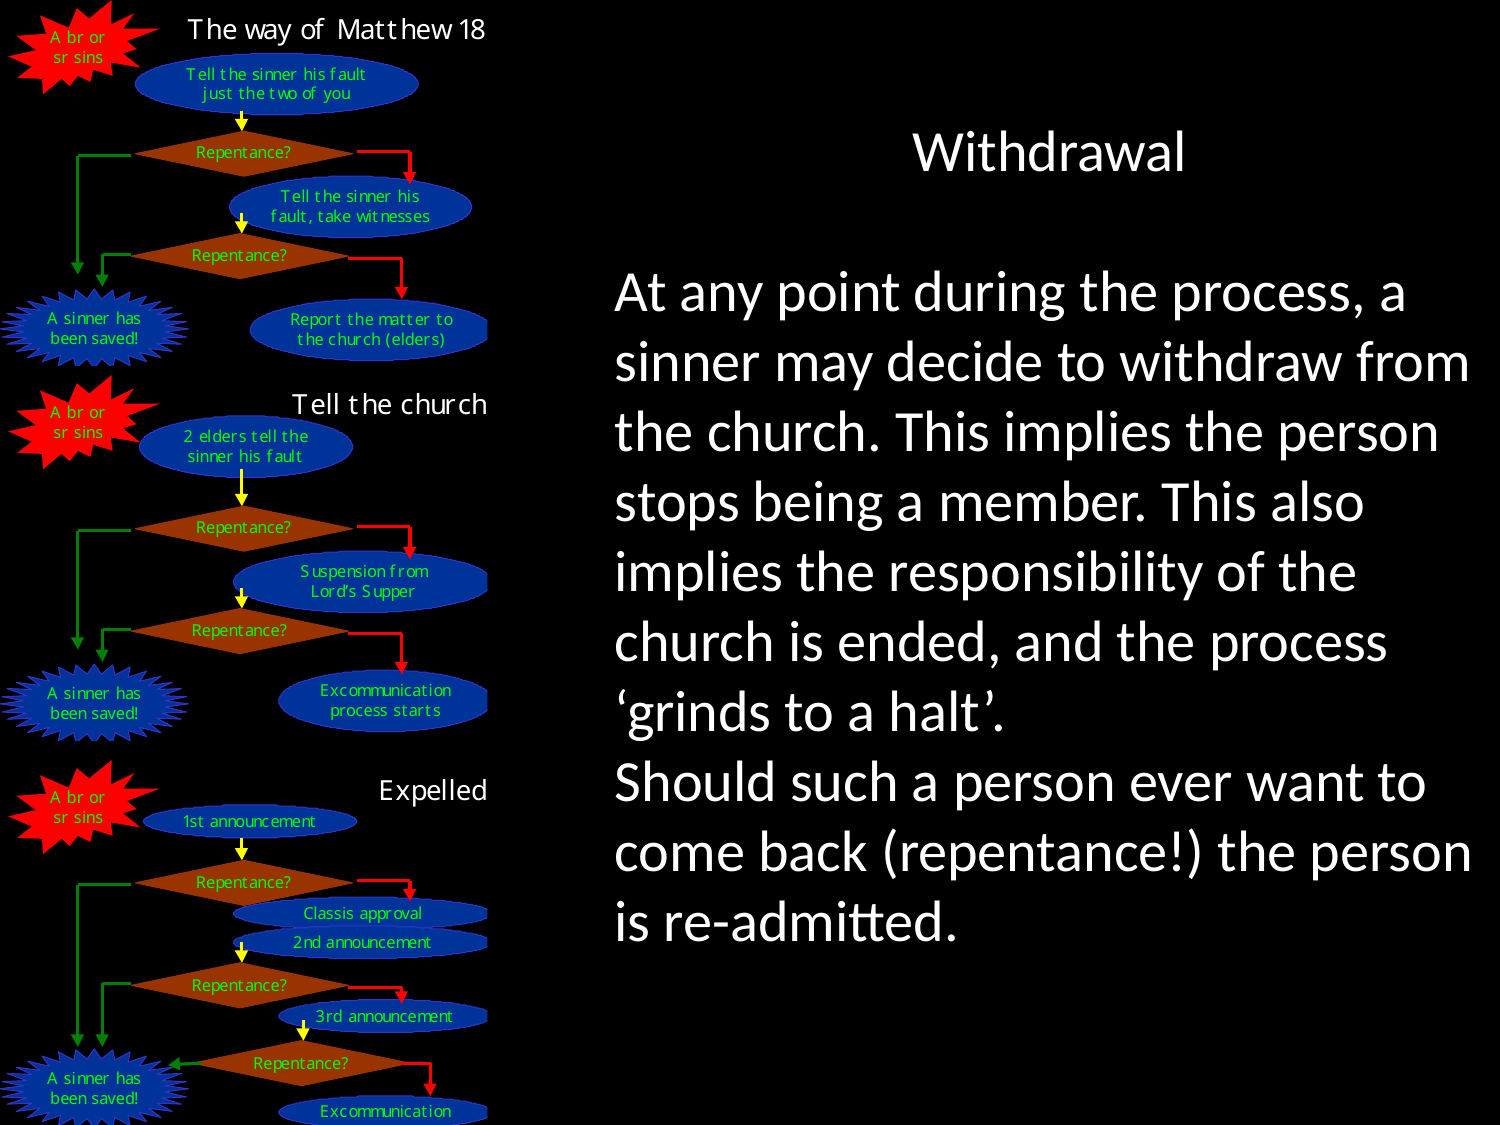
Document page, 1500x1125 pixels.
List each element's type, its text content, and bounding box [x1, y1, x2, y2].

text_box Withdrawal At any point during the process, a sinner may decide to withdraw from the church. This implies the person stops being a member. This also implies the responsibility of the church is ended, and the process ‘grinds to a halt’. Should such a person ever want to come back (repentance!) the person is re-admitted. [599, 105, 1500, 961]
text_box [0, 0, 488, 365]
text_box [0, 374, 488, 740]
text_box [0, 759, 488, 1125]
